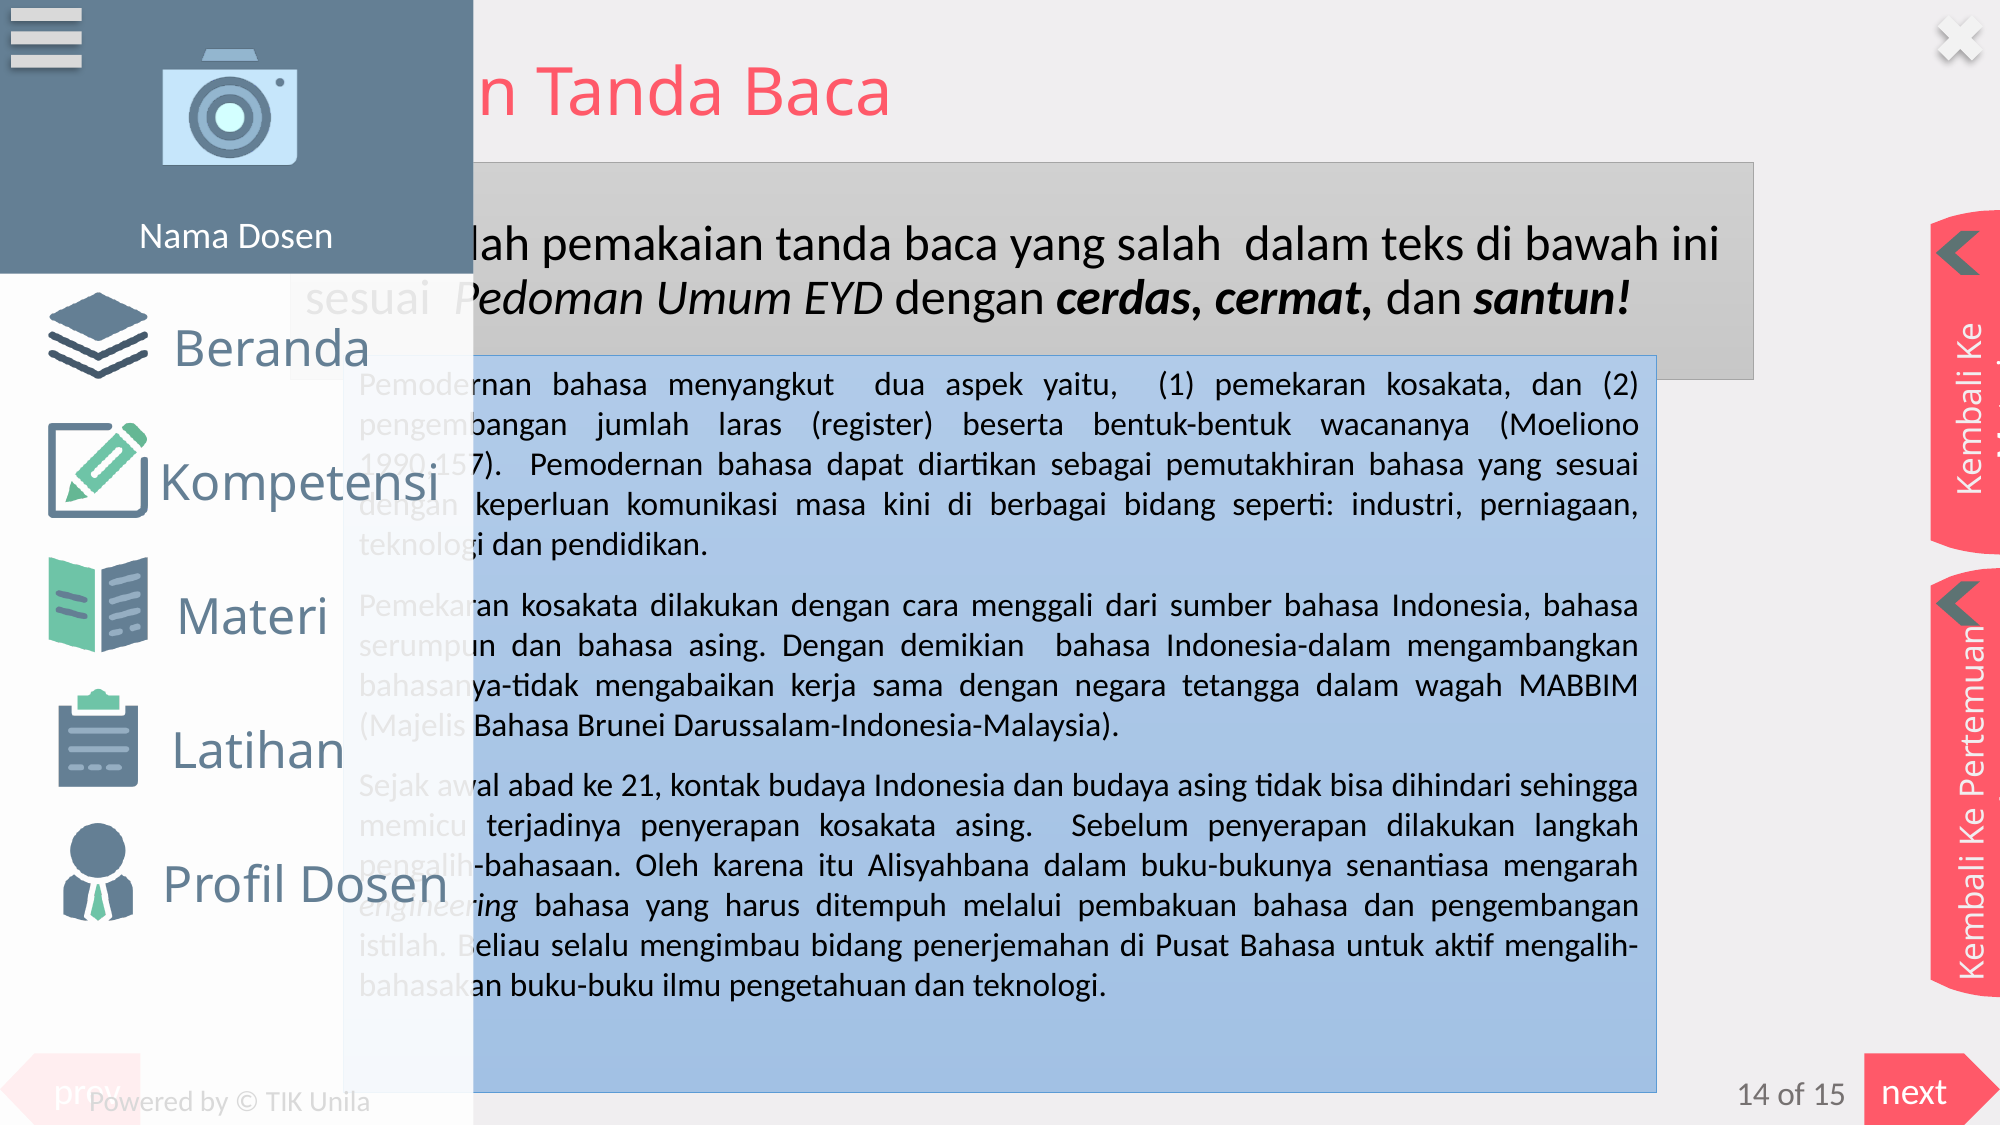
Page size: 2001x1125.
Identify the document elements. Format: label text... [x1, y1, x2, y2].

title Perbaikilah pemakaian tanda baca yang salah dalam teks di bawah ini sesuai Pedoman Umum EYD dengan cerdas, cermat, dan santun! [474, 162, 1754, 380]
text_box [11, 7, 82, 68]
text_box 14 of 15 [1721, 1064, 1861, 1120]
text_box [1936, 13, 1985, 62]
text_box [0, 0, 474, 1125]
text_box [474, 35, 1441, 145]
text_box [1930, 567, 2000, 998]
text_box Pemodernan bahasa menyangkut dua aspek yaitu, (1) pemekaran kosakata, dan (2) pengembangan jumlah laras (register) beserta bentuk-bentuk wacananya (Moeliono 1990,157). Pemodernan bahasa dapat diartikan sebagai pemutakhiran bahasa yang sesuai dengan keperluan komunikasi masa kini di berbagai bidang seperti: industri, perniagaan, teknologi dan pendidikan. Pemekaran kosakata dilakukan dengan cara menggali dari sumber bahasa Indonesia, bahasa serumpun dan bahasa asing. Dengan demikian bahasa Indonesia-dalam mengambangkan bahasanya-tidak mengabaikan kerja sama dengan negara tetangga dalam wagah MABBIM (Majelis Bahasa Brunei Darussalam-Indonesia-Malaysia). Sejak awal abad ke 21, kontak budaya Indonesia dan budaya asing tidak bisa dihindari sehingga memicu terjadinya penyerapan kosakata asing. Sebelum penyerapan dilakukan langkah pengalih-bahasaan. Oleh karena itu Alisyahbana dalam buku-bukunya senantiasa mengarah engineering bahasa yang harus ditempuh melalui pembakuan bahasa dan pengembangan istilah. Beliau selalu mengimbau bidang penerjemahan di Pusat Bahasa untuk aktif mengalih-bahasakan buku-buku ilmu pengetahuan dan teknologi. [474, 355, 1657, 1093]
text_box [1930, 209, 2000, 555]
